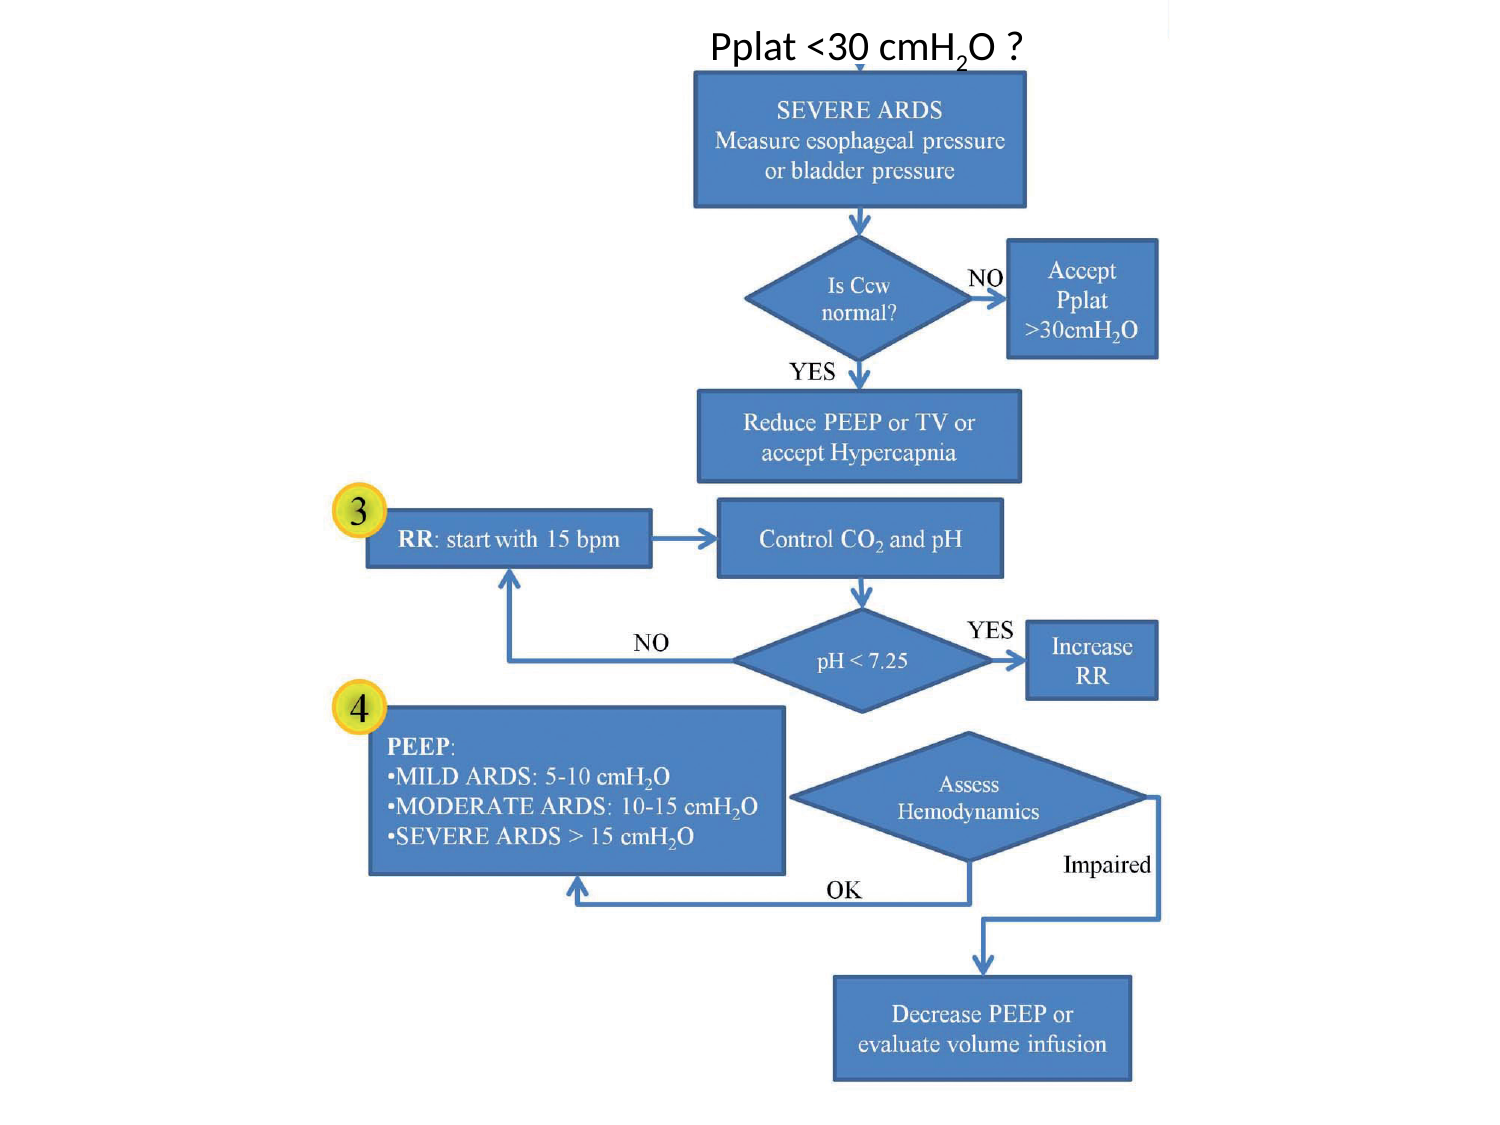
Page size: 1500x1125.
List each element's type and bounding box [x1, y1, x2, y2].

text_box [312, 0, 1170, 1096]
